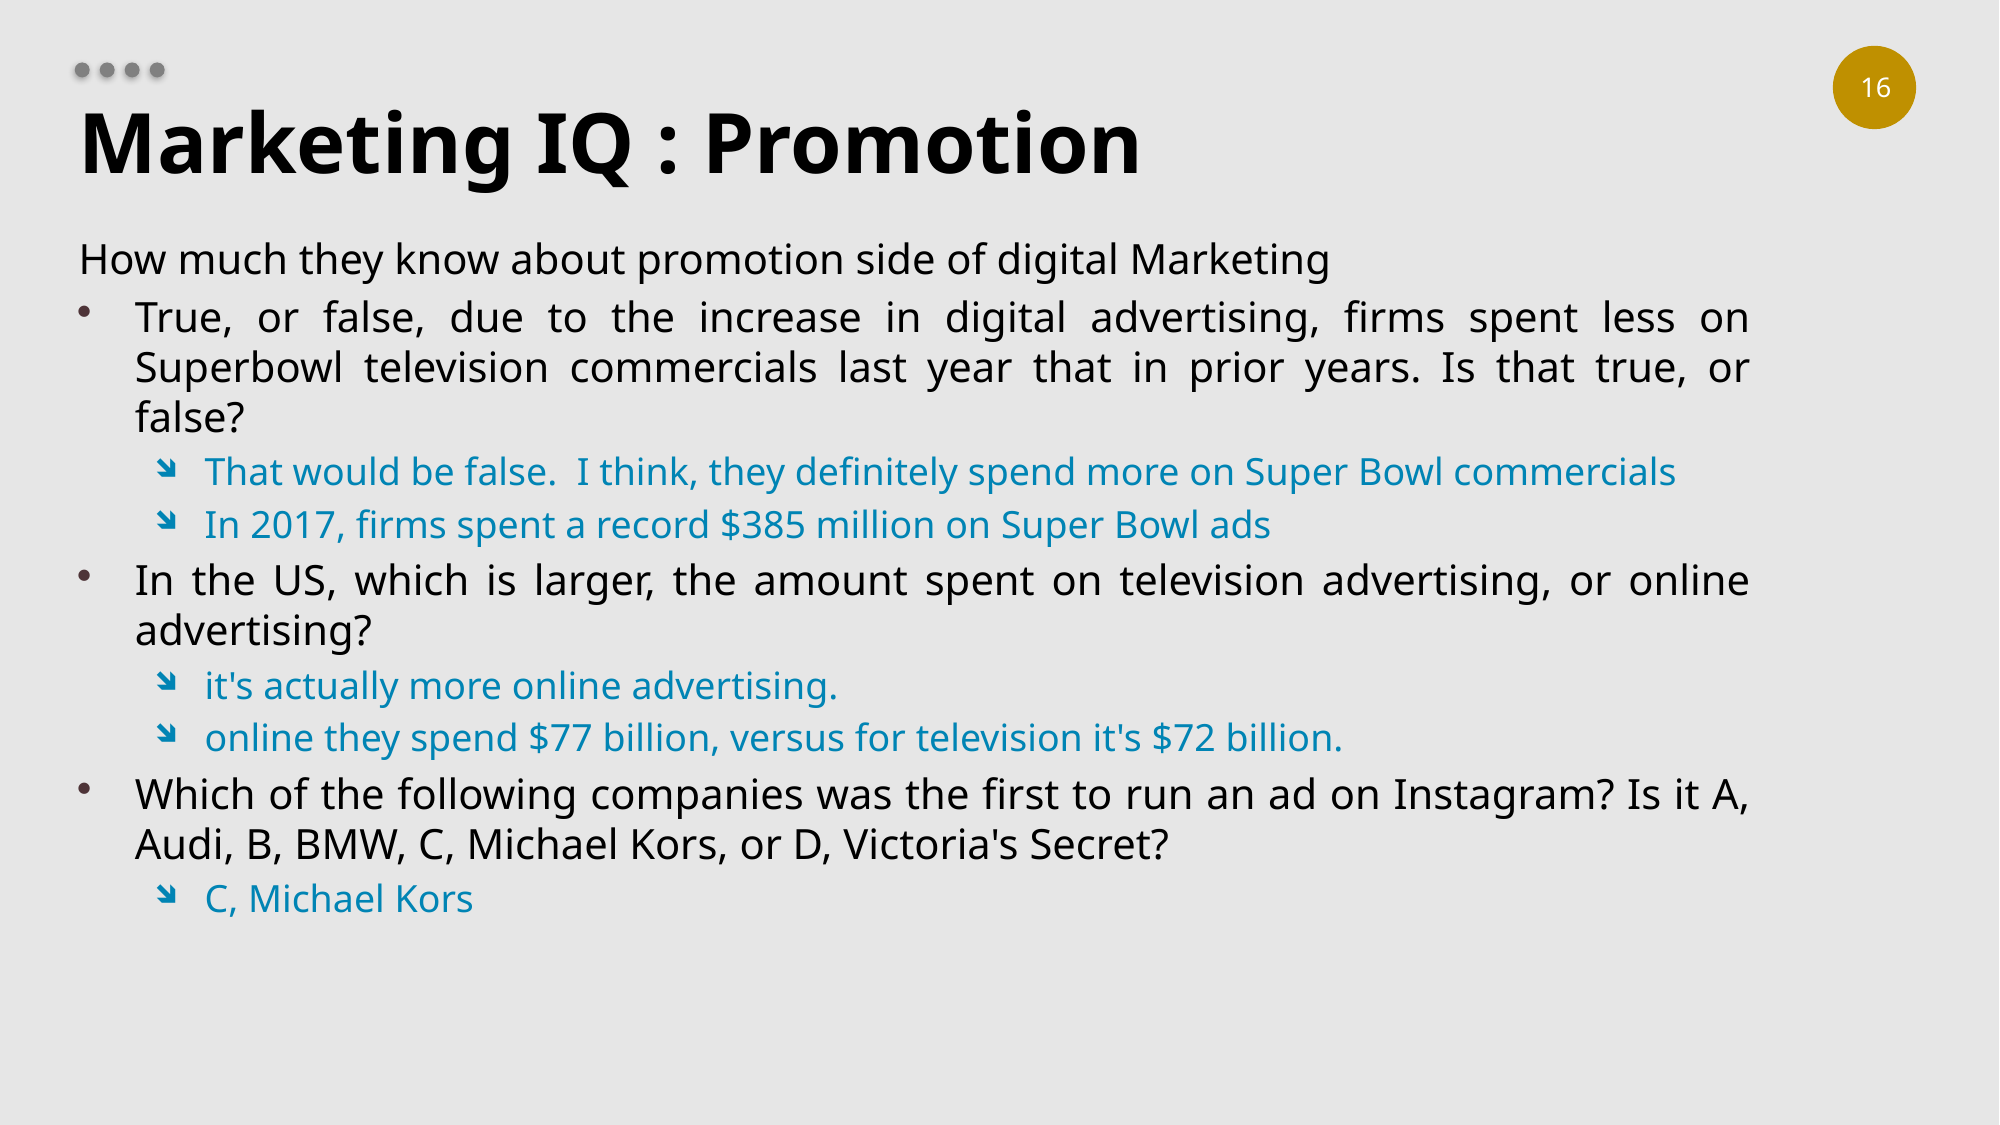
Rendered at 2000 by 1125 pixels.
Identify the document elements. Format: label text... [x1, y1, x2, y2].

title Marketing IQ : Promotion [63, 83, 1663, 200]
list How much they know about promotion side of digital Marketing True, or false, due to the increase in digital advertising, firms spent less on Superbowl television commercials last year that in prior years. Is that true, or false? That would be false. I think, they definitely spend more on Super Bowl commercials In 2017, firms spent a record $385 million on Super Bowl ads In the US, which is larger, the amount spent on television advertising, or online advertising? it's actually more online advertising. online they spend $77 billion, versus for television it's $72 billion. Which of the following companies was the first to run an ad on Instagram? Is it A, Audi, B, BMW, C, Michael Kors, or D, Victoria's Secret? C, Michael Kors [63, 224, 1767, 1100]
